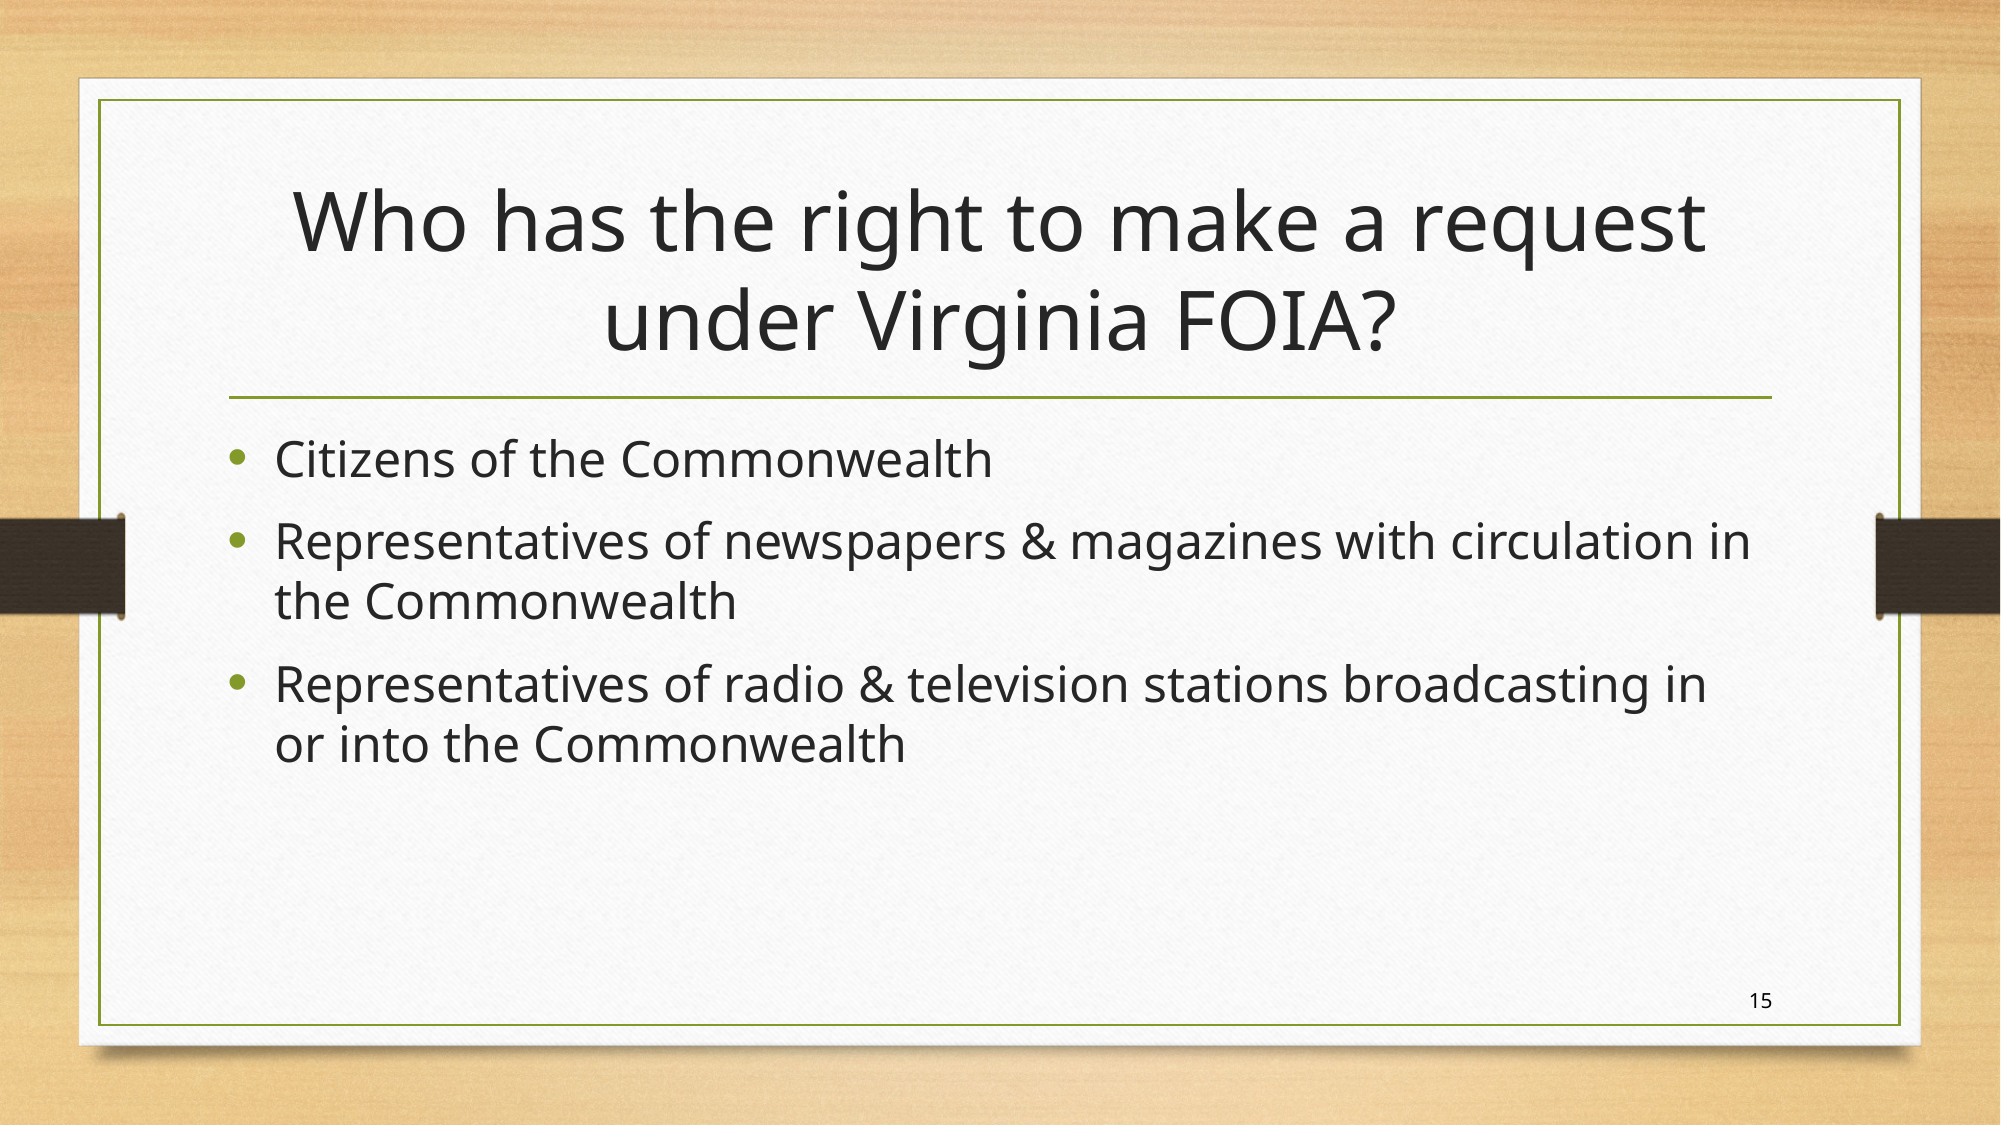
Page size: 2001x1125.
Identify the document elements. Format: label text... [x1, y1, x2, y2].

picture [0, 0, 2001, 1125]
title Who has the right to make a request under Virginia FOIA? [212, 161, 1788, 375]
slide_number 15 [1698, 979, 1788, 1025]
list Citizens of the Commonwealth Representatives of newspapers & magazines with circulation in the Commonwealth Representatives of radio & television stations broadcasting in or into the Commonwealth [212, 419, 1788, 998]
